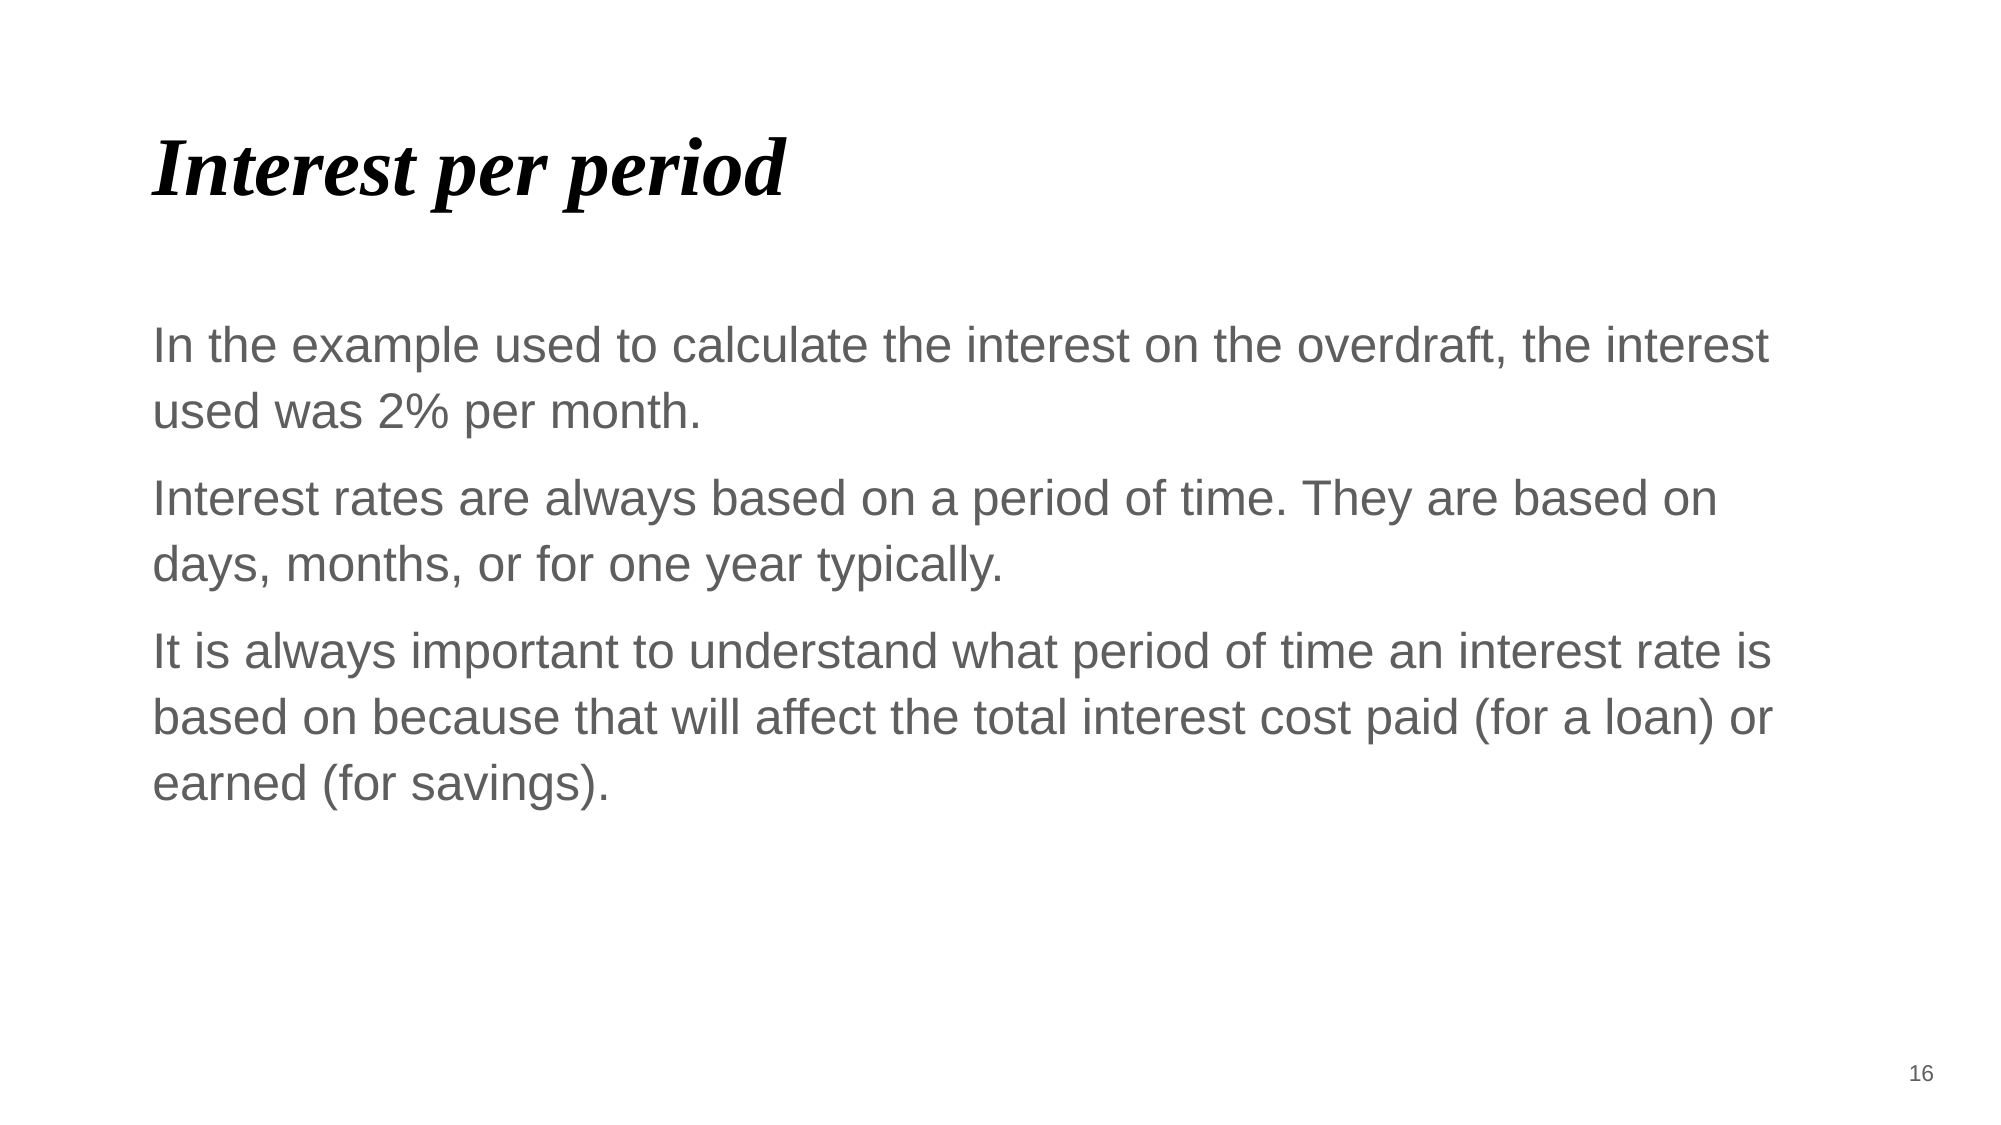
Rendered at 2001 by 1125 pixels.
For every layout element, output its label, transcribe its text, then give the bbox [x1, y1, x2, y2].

title Interest per period [137, 59, 1932, 278]
list In the example used to calculate the interest on the overdraft, the interest used was 2% per month. Interest rates are always based on a period of time. They are based on days, months, or for one year typically. It is always important to understand what period of time an interest rate is based on because that will affect the total interest cost paid (for a loan) or earned (for savings). [137, 299, 1827, 1014]
